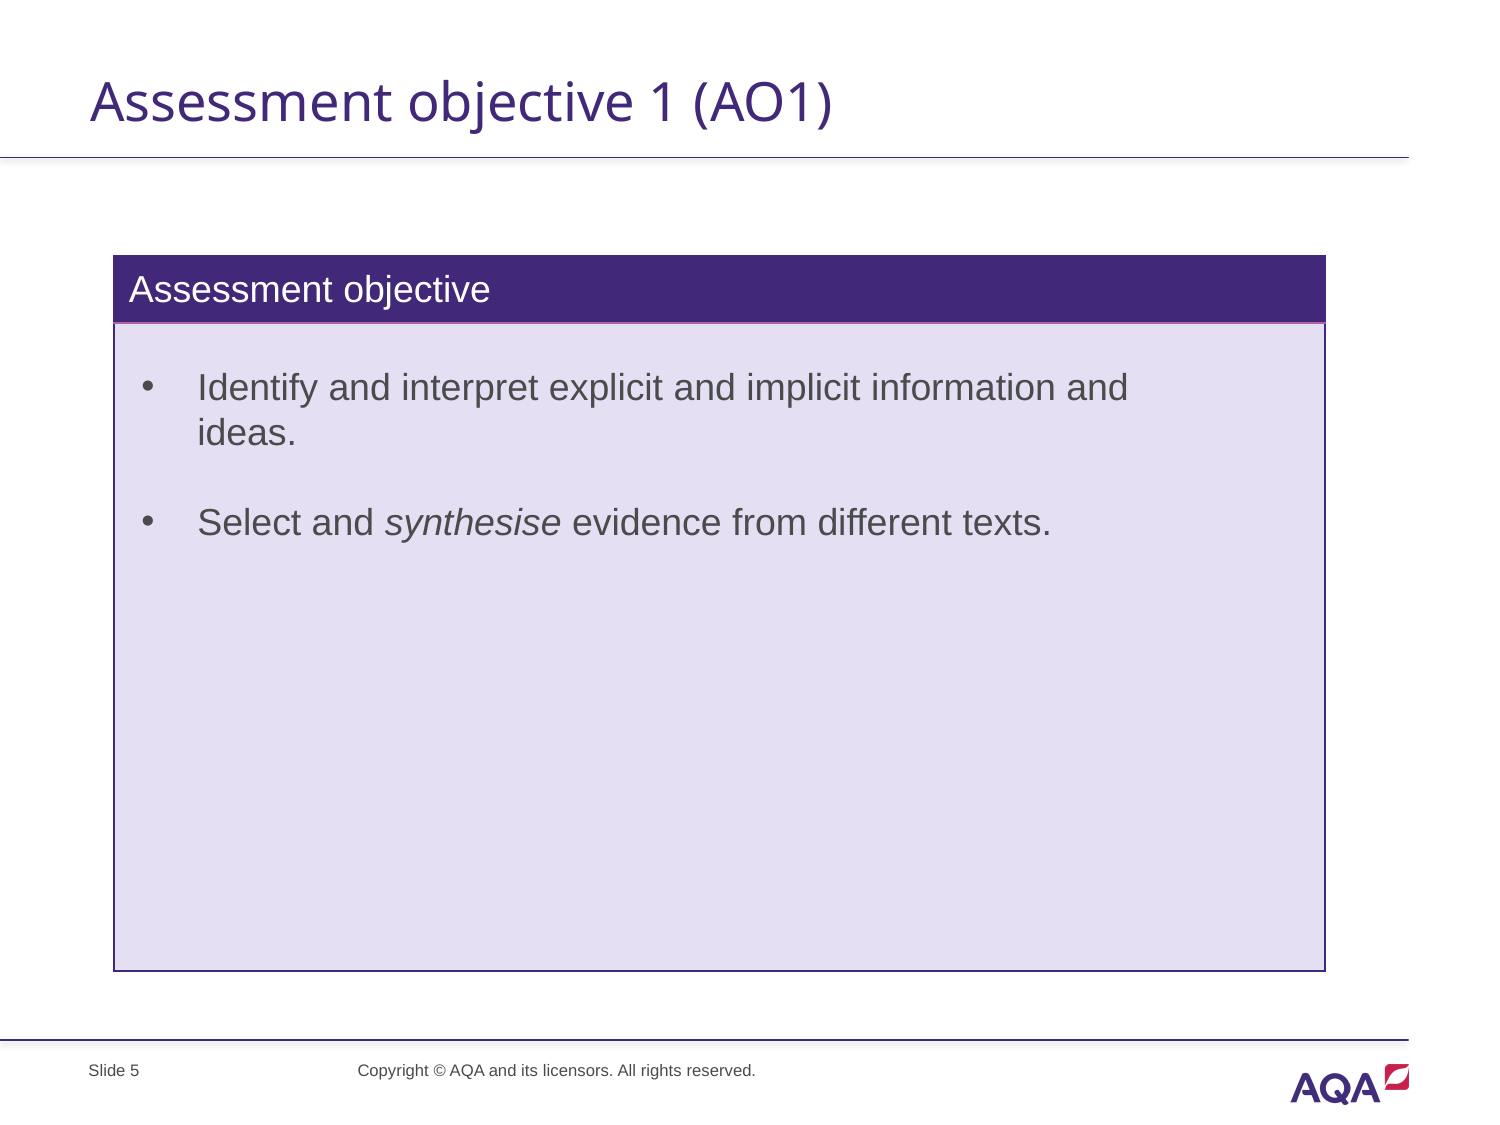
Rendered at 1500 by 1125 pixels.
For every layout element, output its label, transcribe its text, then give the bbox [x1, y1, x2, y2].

text_box Identify and interpret explicit and implicit information and ideas. Select and synthesise evidence from different texts. [126, 355, 1217, 551]
table_cell [115, 324, 1324, 970]
text_box Copyright © AQA and its licensors. All rights reserved. [342, 1052, 782, 1092]
table_header Assessment objective [115, 257, 1324, 322]
text_box Slide 5 [73, 1052, 307, 1110]
title Assessment objective 1 (AO1) [75, 66, 1500, 139]
picture [1290, 1064, 1409, 1105]
